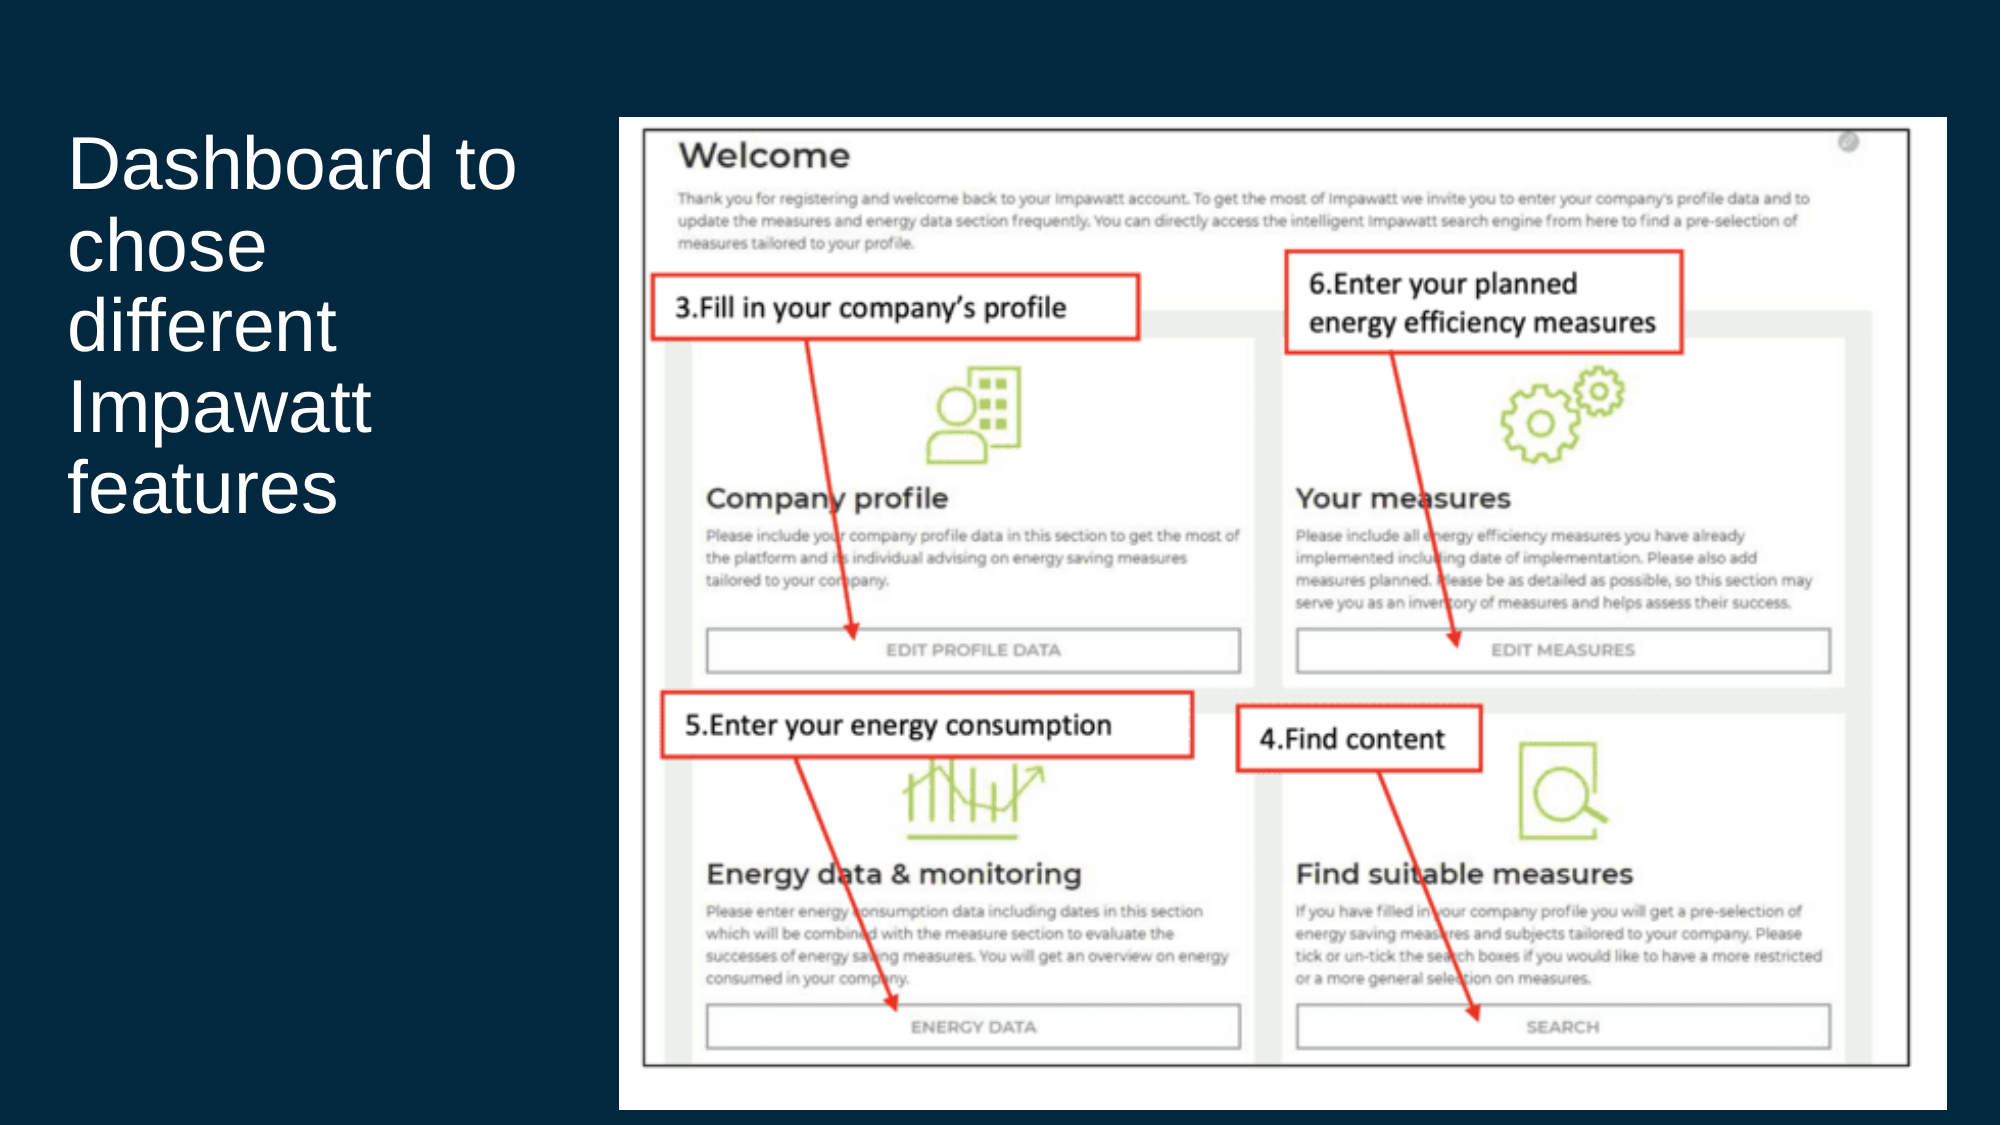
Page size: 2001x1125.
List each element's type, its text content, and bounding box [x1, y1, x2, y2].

picture [619, 117, 1947, 1110]
text_box Dashboard to chose different Impawatt features [52, 117, 553, 688]
